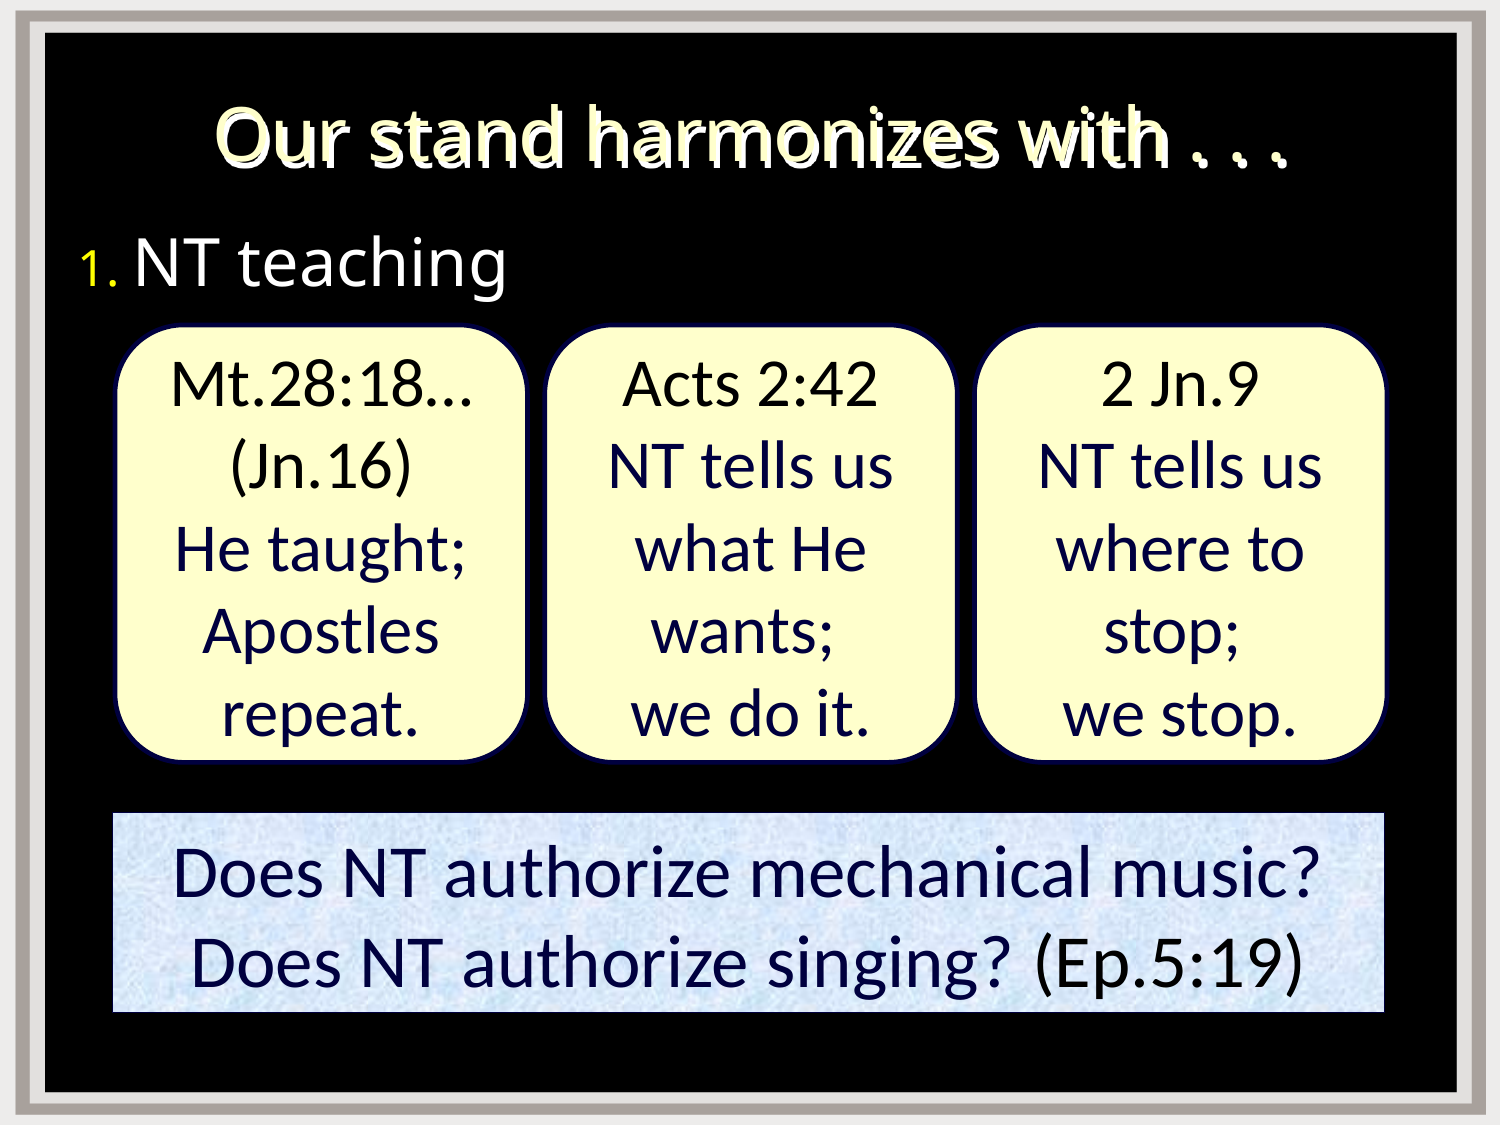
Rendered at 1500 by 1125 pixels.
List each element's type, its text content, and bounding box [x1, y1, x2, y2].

text_box 2 Jn.9 NT tells us where to stop; we stop. [974, 324, 1388, 763]
text_box Mt.28:18… (Jn.16) He taught; Apostles repeat. [114, 324, 528, 763]
text_box Acts 2:42 NT tells us what He wants; we do it. [544, 324, 958, 763]
list 1. NT teaching [62, 212, 1438, 1050]
title Our stand harmonizes with . . . [62, 37, 1438, 212]
picture [0, 0, 1500, 1125]
text_box Does NT authorize mechanical music? Does NT authorize singing? (Ep.5:19) [112, 812, 1385, 1013]
